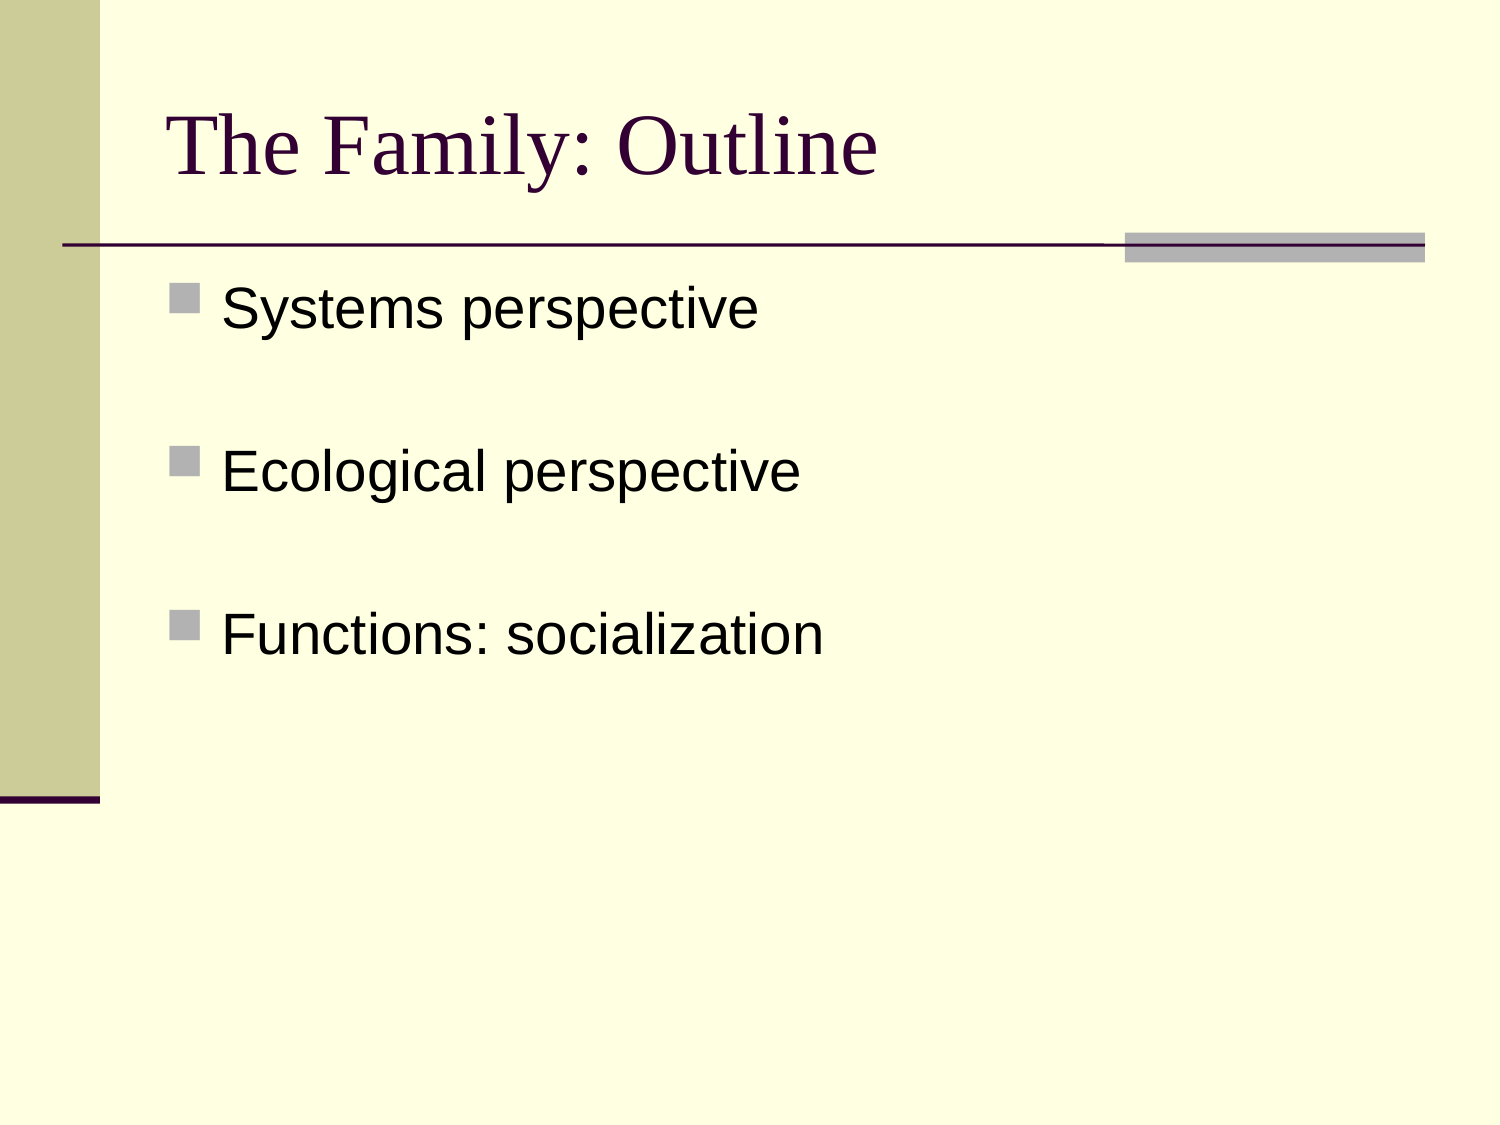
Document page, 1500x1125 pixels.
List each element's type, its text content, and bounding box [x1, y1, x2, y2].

title The Family: Outline [149, 45, 1426, 234]
list Systems perspective Ecological perspective Functions: socialization [149, 262, 1426, 1006]
